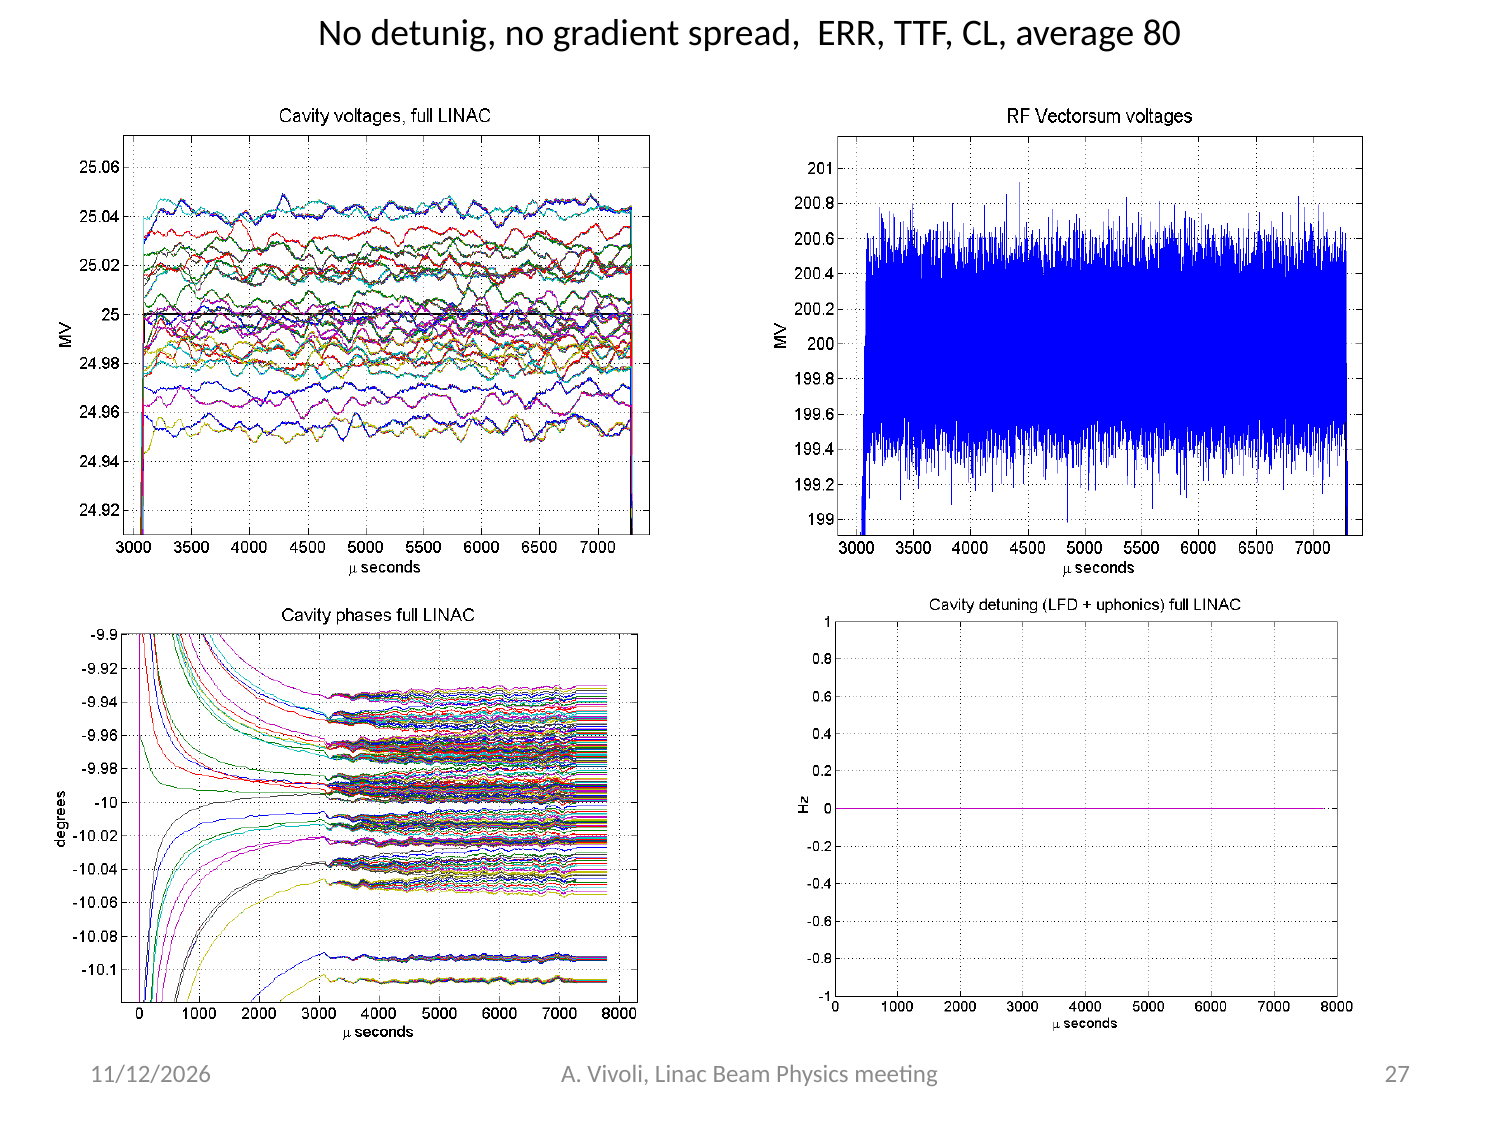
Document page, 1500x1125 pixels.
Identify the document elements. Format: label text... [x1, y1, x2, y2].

picture [33, 599, 701, 1051]
slide_number 27 [1074, 1042, 1425, 1103]
footer A. Vivoli, Linac Beam Physics meeting [512, 1042, 988, 1103]
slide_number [75, 1059, 425, 1103]
picture [749, 99, 1426, 1047]
picture [33, 99, 713, 588]
text_box No detunig, no gradient spread, ERR, TTF, CL, average 80 [0, 0, 1500, 61]
